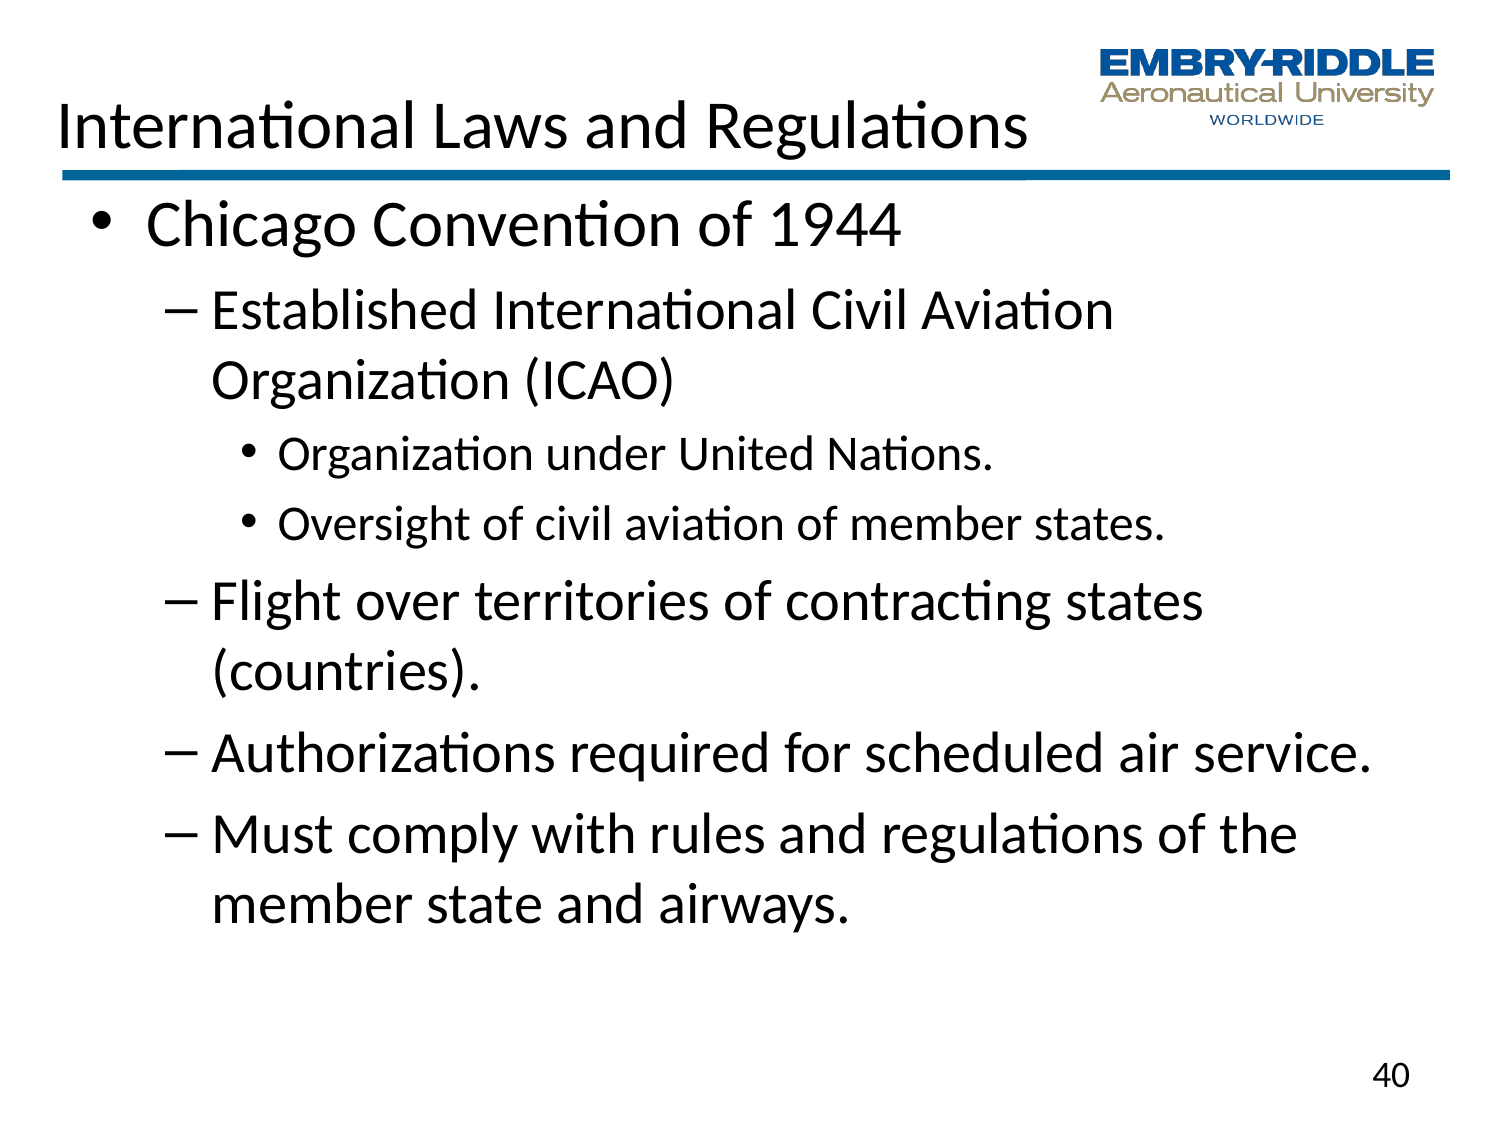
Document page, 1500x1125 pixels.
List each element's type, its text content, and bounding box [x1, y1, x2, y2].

list Chicago Convention of 1944 Established International Civil Aviation Organization (ICAO) Organization under United Nations. Oversight of civil aviation of member states. Flight over territories of contracting states (countries). Authorizations required for scheduled air service. Must comply with rules and regulations of the member state and airways. [75, 171, 1425, 969]
picture [1100, 49, 1434, 125]
slide_number 40 [1074, 1042, 1425, 1103]
title International Laws and Regulations [0, 71, 1088, 170]
